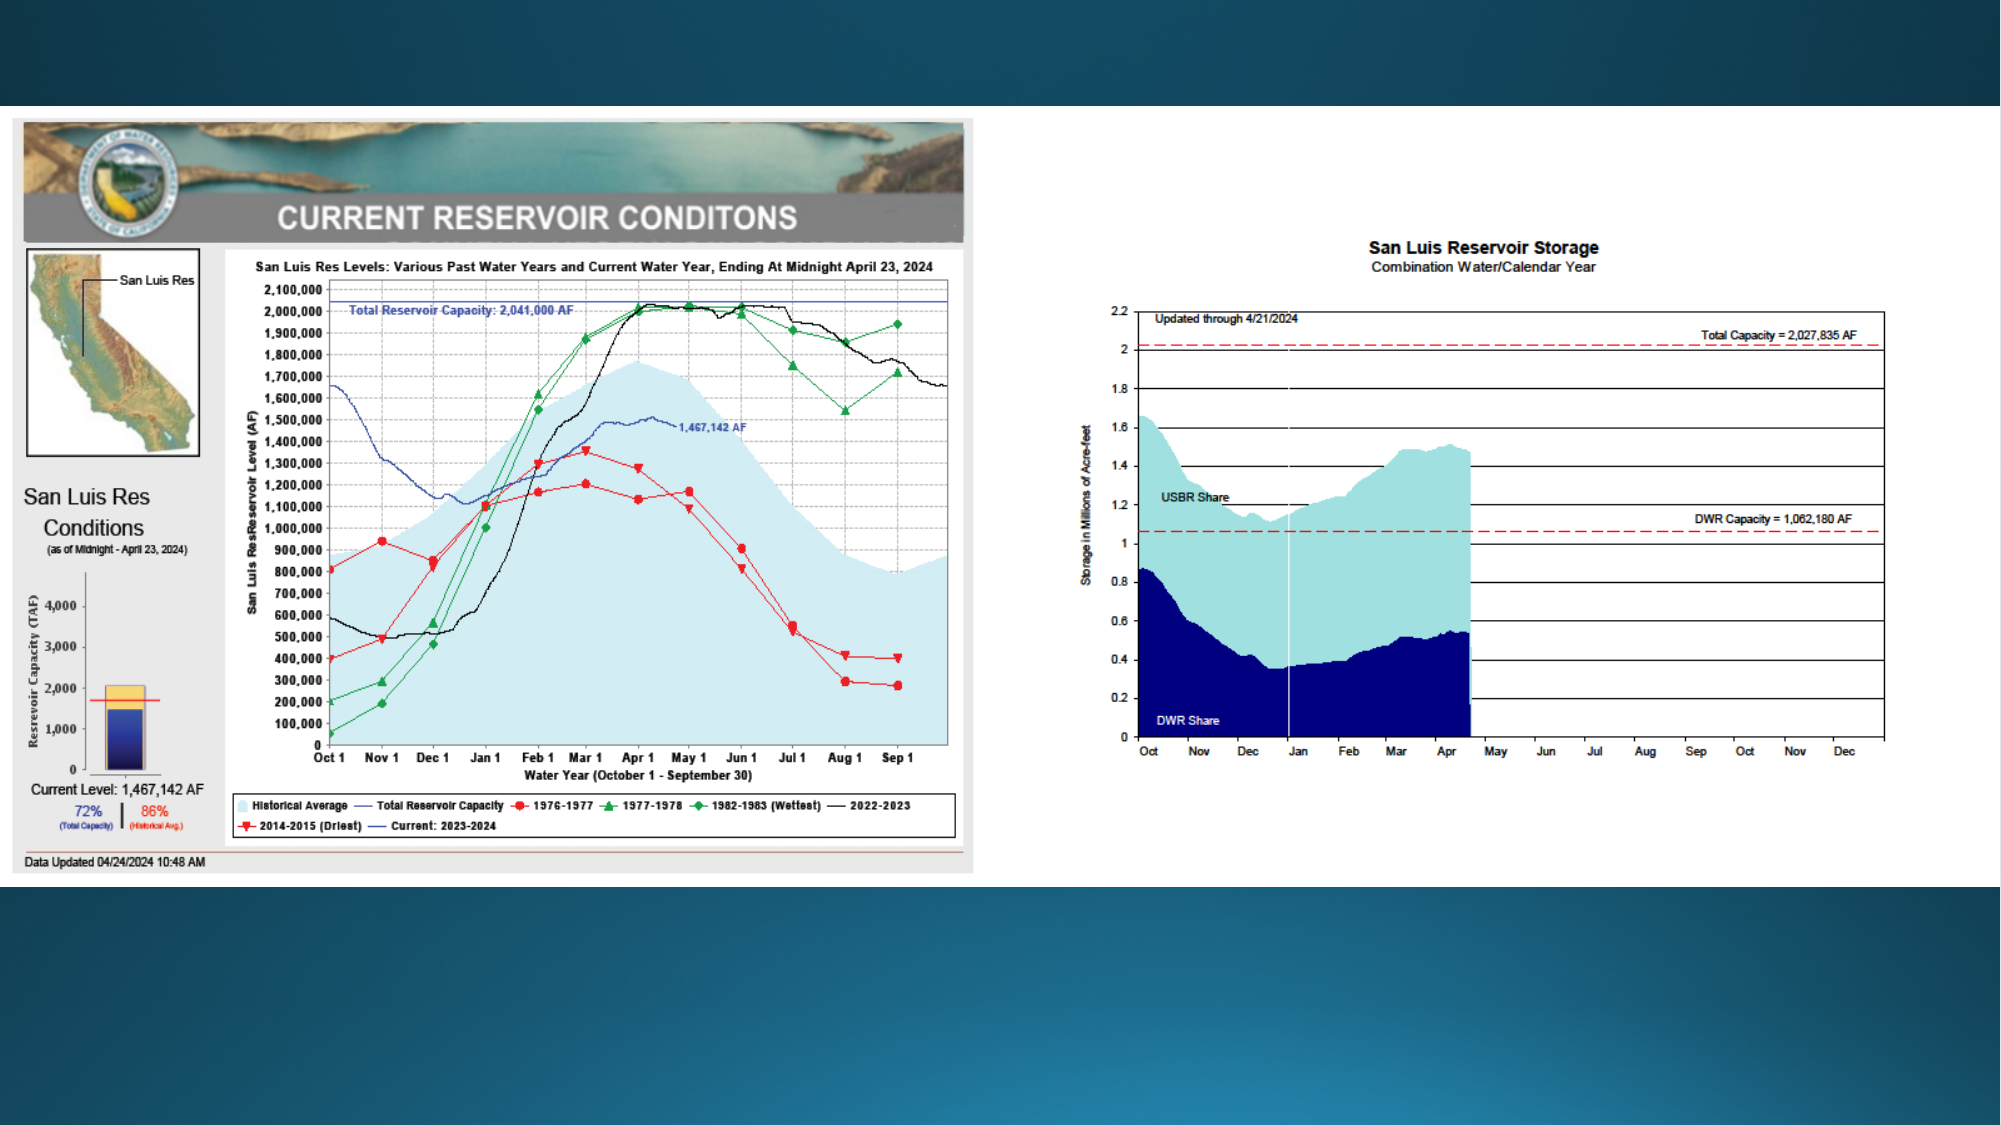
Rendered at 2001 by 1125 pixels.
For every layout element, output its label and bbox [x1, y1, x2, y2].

picture [0, 0, 2001, 1125]
text_box [0, 106, 990, 887]
text_box [990, 106, 2000, 887]
